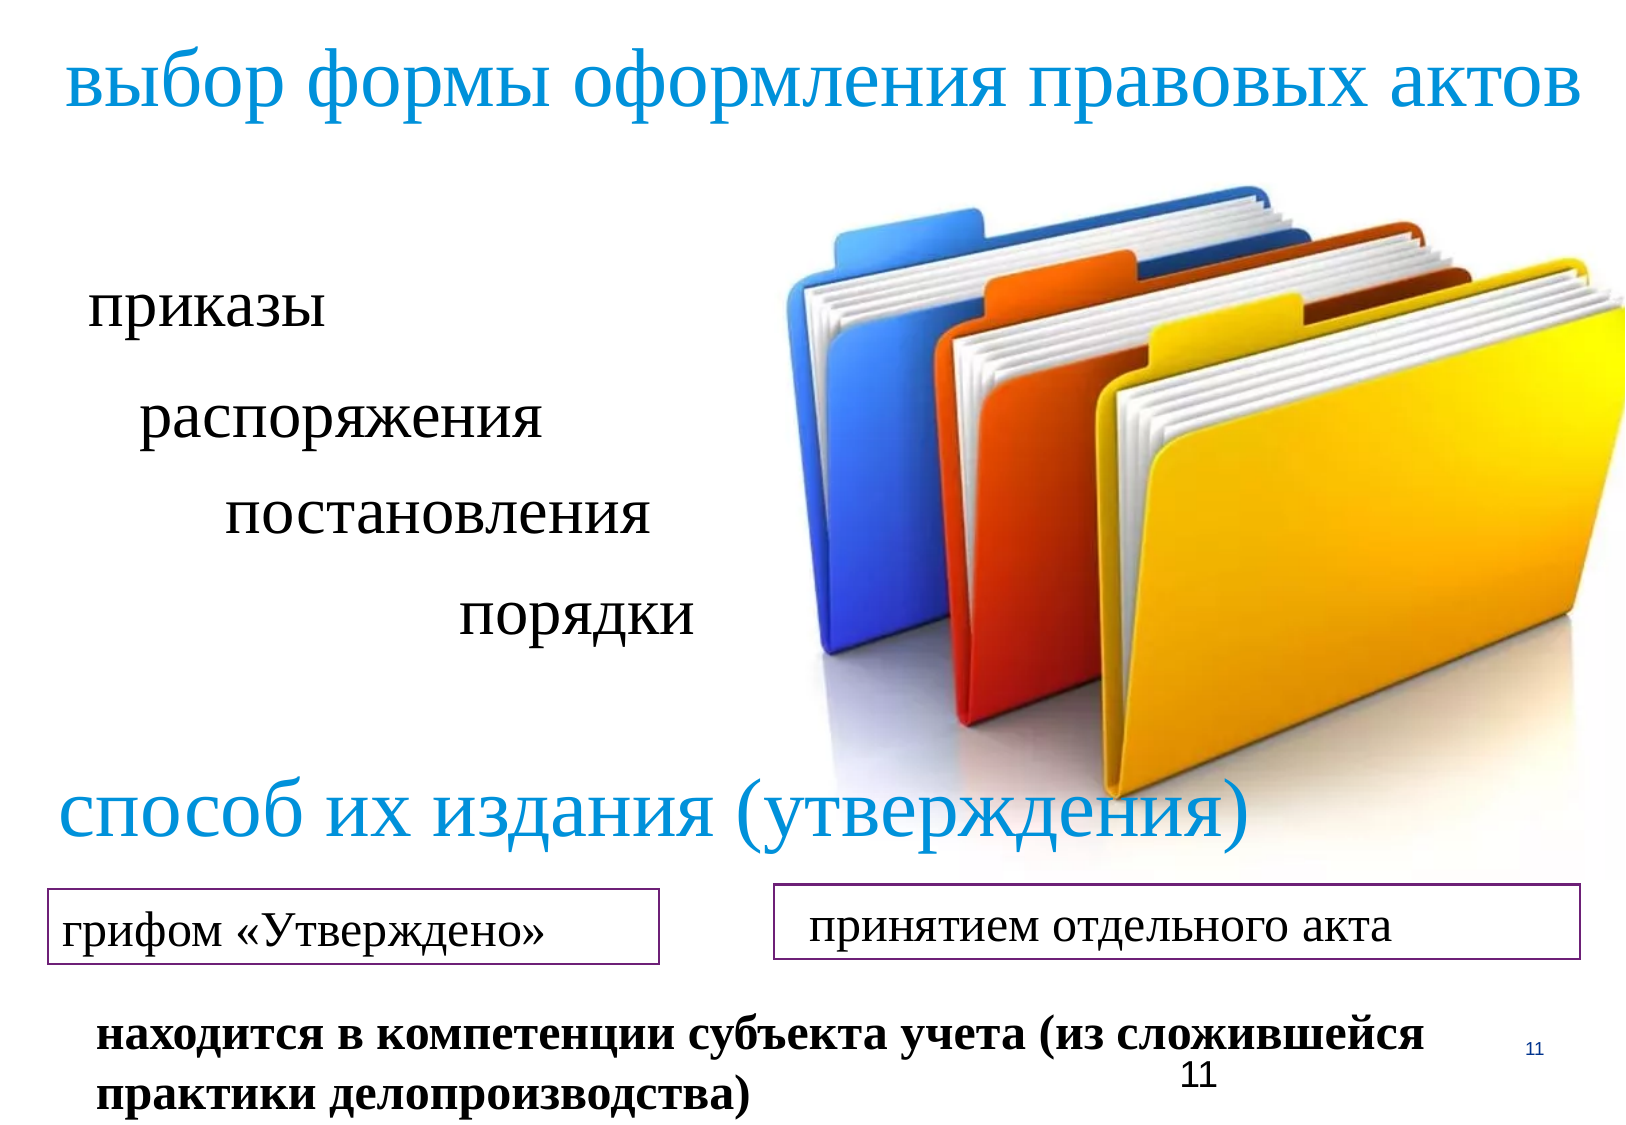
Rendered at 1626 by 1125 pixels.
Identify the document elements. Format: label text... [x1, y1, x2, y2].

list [659, 134, 1625, 880]
text_box порядки [445, 560, 659, 655]
text_box принятием отдельного акта [773, 883, 1581, 960]
text_box находится в компетенции субъекта учета (из сложившейся практики делопроизводства) [81, 992, 1589, 1125]
text_box распоряжения [114, 363, 659, 458]
text_box выбор формы оформления правовых актов [31, 16, 1625, 131]
text_box грифом «Утверждено» [47, 888, 660, 965]
text_box способ их издания (утверждения) [44, 745, 659, 861]
text_box постановления [211, 458, 659, 554]
slide_number 11 [1164, 1042, 1544, 1103]
text_box приказы [74, 251, 342, 347]
